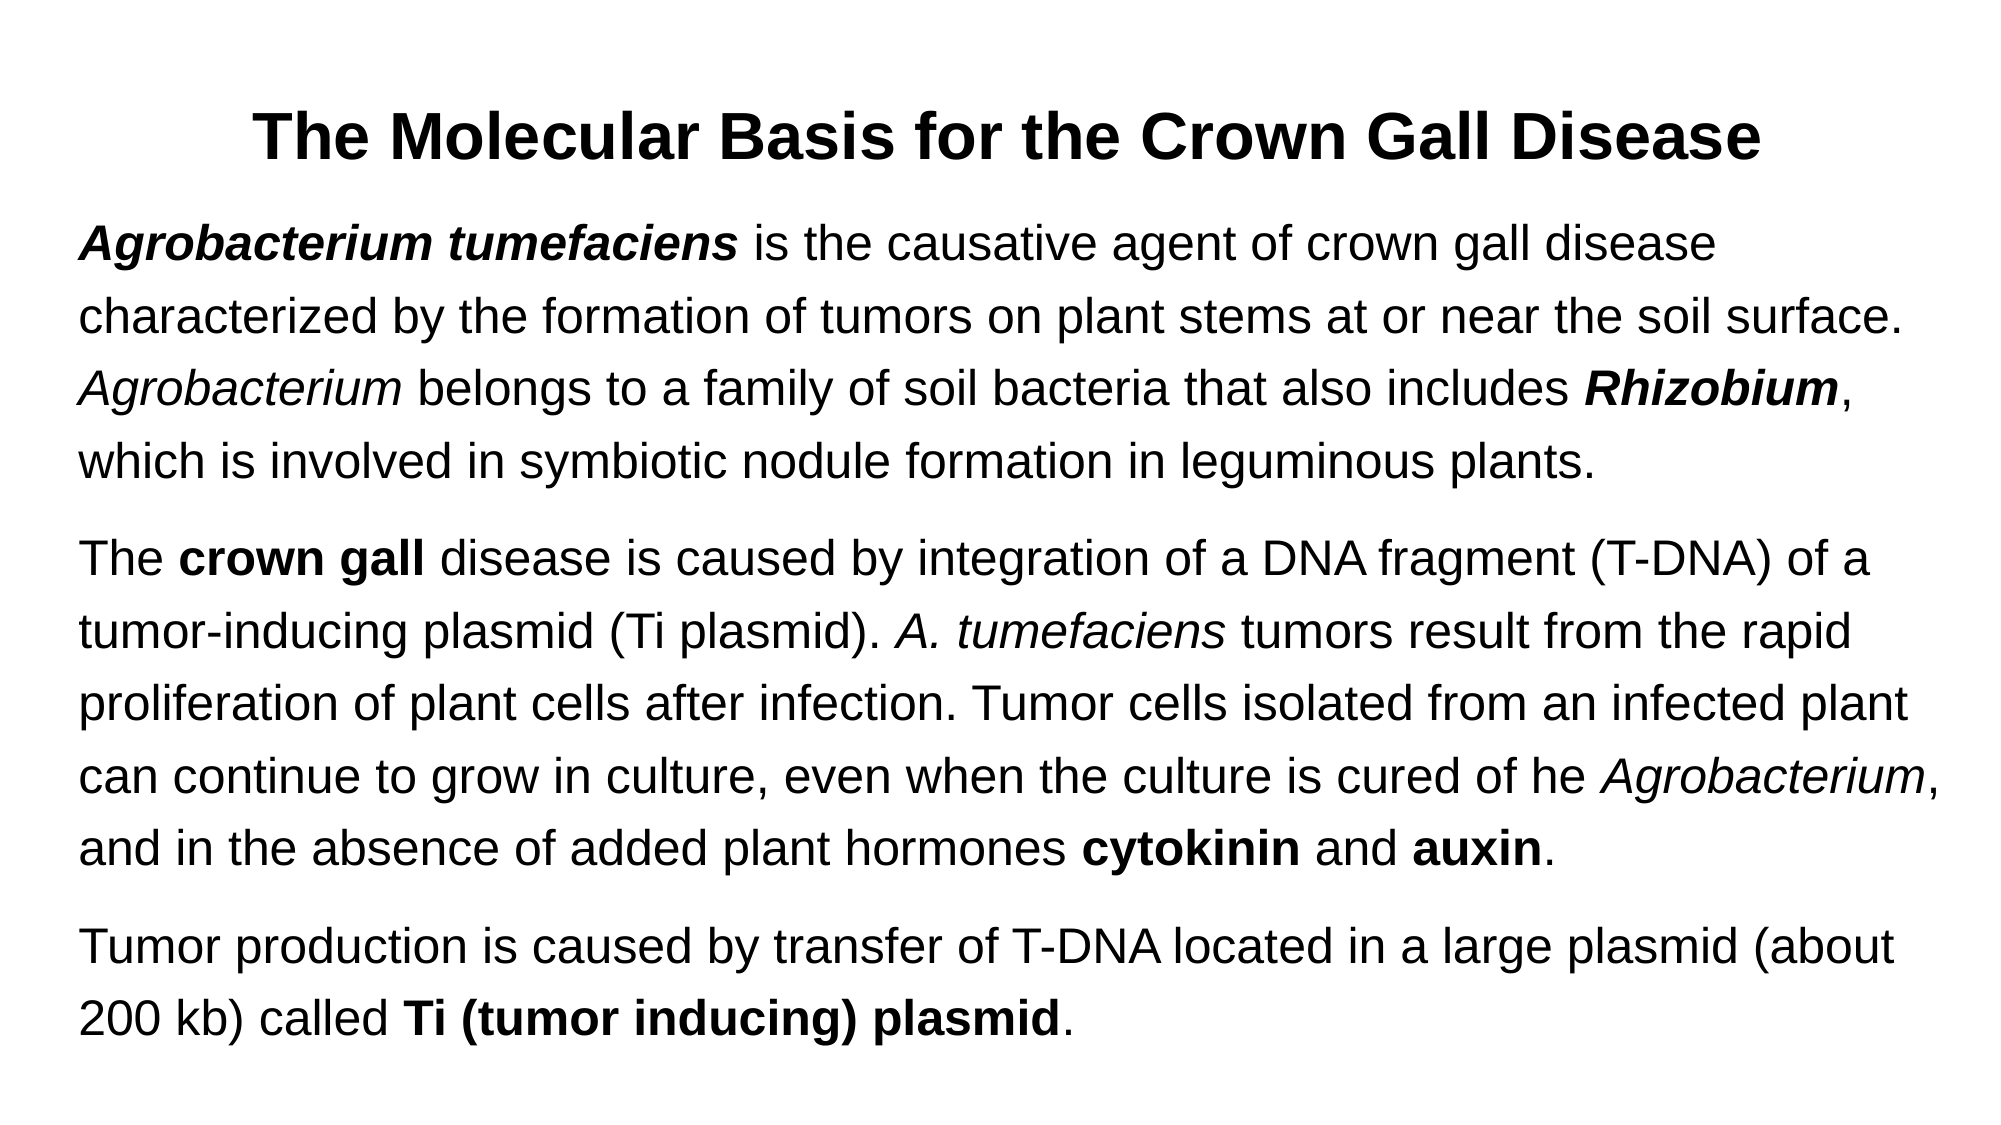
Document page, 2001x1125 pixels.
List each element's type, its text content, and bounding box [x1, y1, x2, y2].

text_box The Molecular Basis for the Crown Gall Disease Agrobacterium tumefaciens is the causative agent of crown gall disease characterized by the formation of tumors on plant stems at or near the soil surface. Agrobacterium belongs to a family of soil bacteria that also includes Rhizobium, which is involved in symbiotic nodule formation in leguminous plants. The crown gall disease is caused by integration of a DNA fragment (T-DNA) of a tumor-inducing plasmid (Ti plasmid). A. tumefaciens tumors result from the rapid proliferation of plant cells after infection. Tumor cells isolated from an infected plant can continue to grow in culture, even when the culture is cured of he Agrobacterium, and in the absence of added plant hormones cytokinin and auxin. Tumor production is caused by transfer of T-DNA located in a large plasmid (about 200 kb) called Ti (tumor inducing) plasmid. [63, 93, 1972, 1054]
